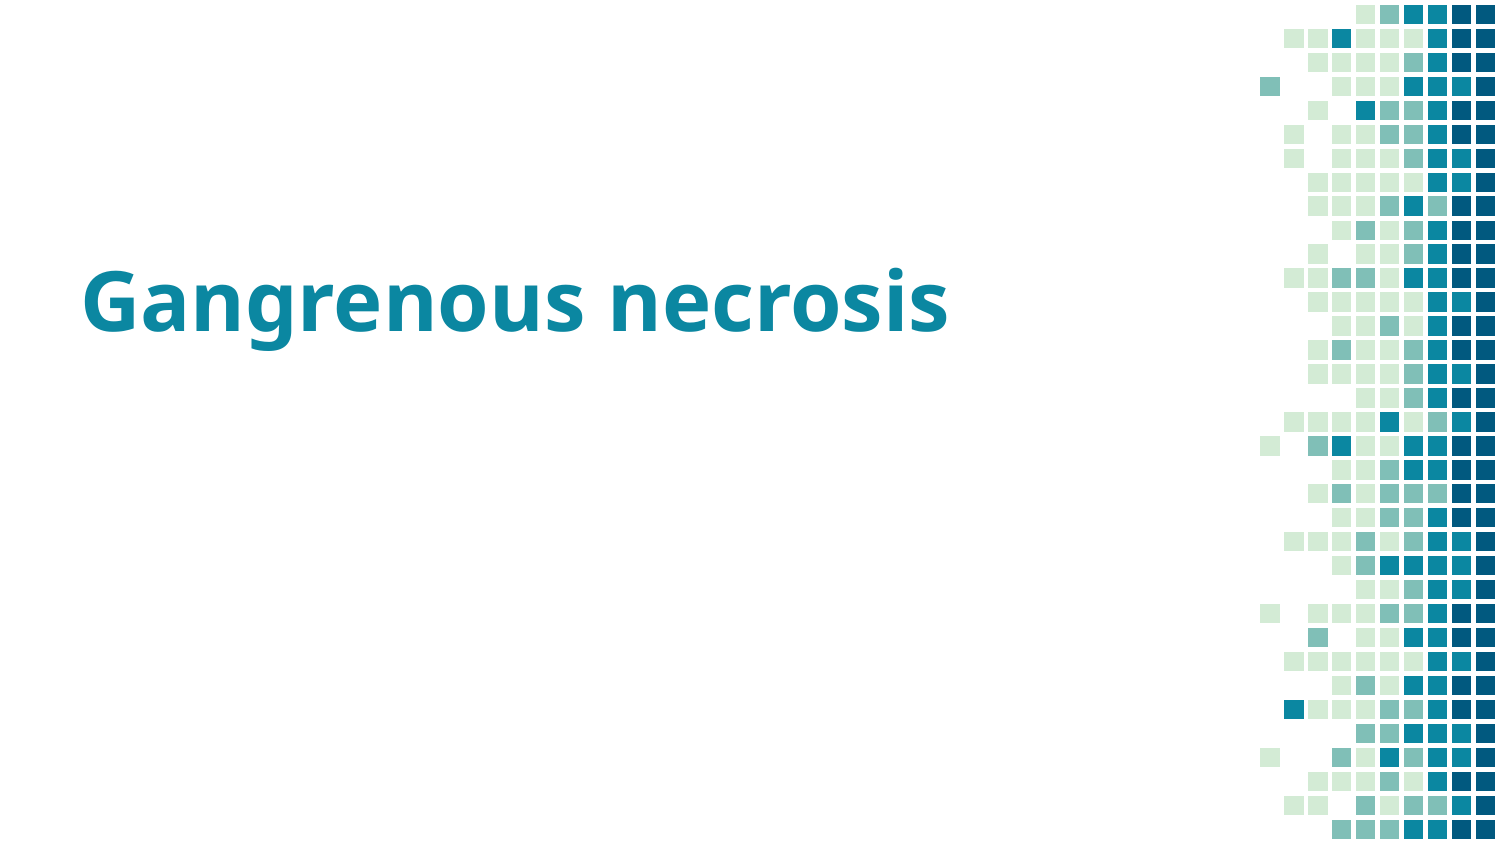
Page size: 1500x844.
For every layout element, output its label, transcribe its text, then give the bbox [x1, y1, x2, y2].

title Gangrenous necrosis [64, 79, 1174, 363]
